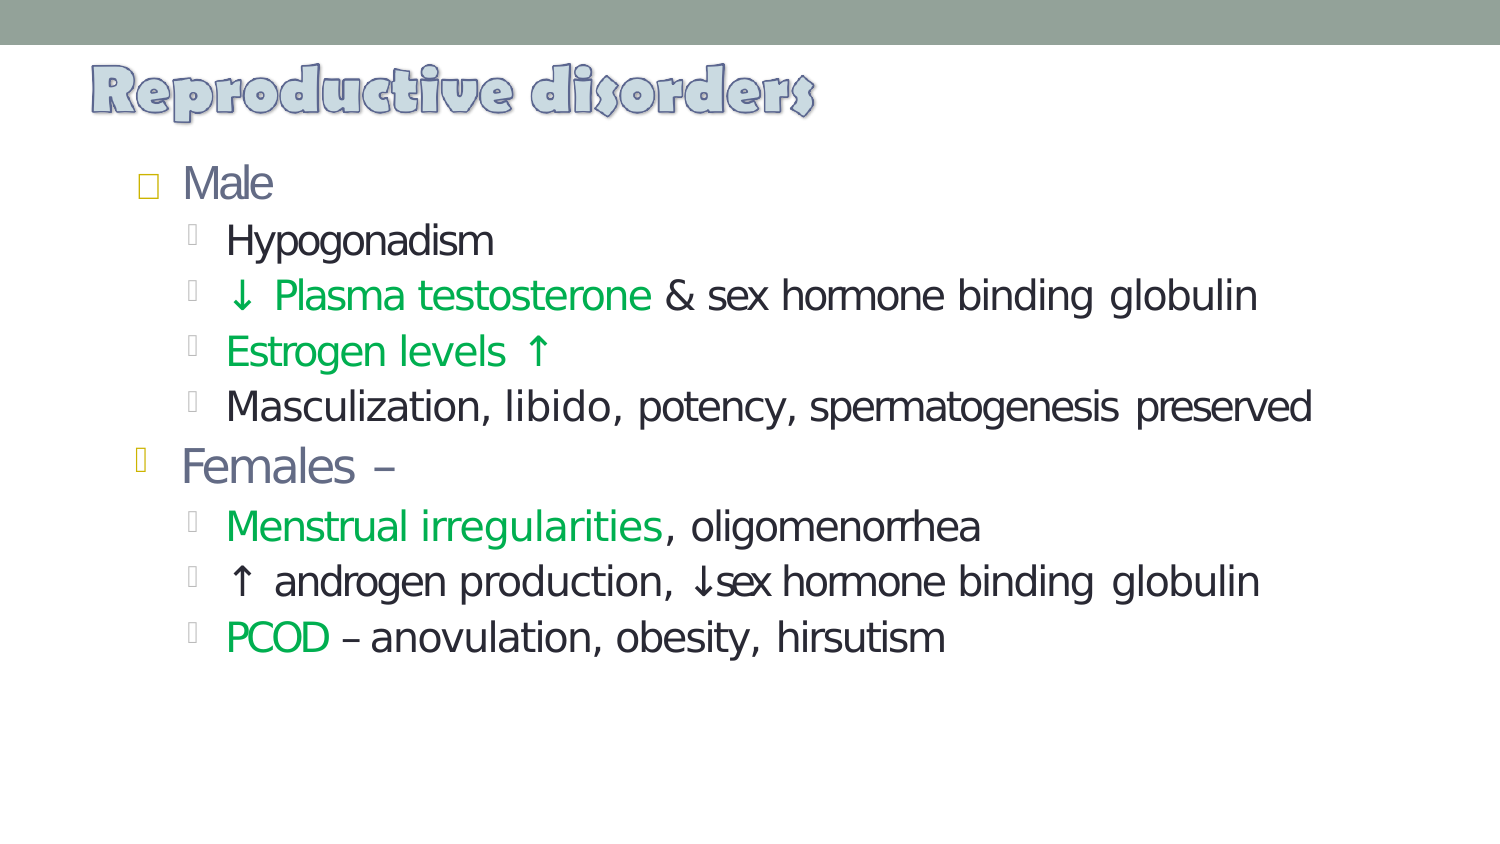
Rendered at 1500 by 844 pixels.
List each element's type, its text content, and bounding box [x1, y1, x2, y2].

title  Male [132, 141, 282, 205]
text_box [47, 22, 861, 133]
text_box Hypogonadism ↓ Plasma testosterone & sex hormone binding globulin Estrogen levels ↑ Masculization, libido, potency, spermatogenesis preserved Females – Menstrual irregularities, oligomenorrhea ↑ androgen production, ↓sex hormone binding globulin PCOD – anovulation, obesity, hirsutism [132, 205, 1316, 661]
